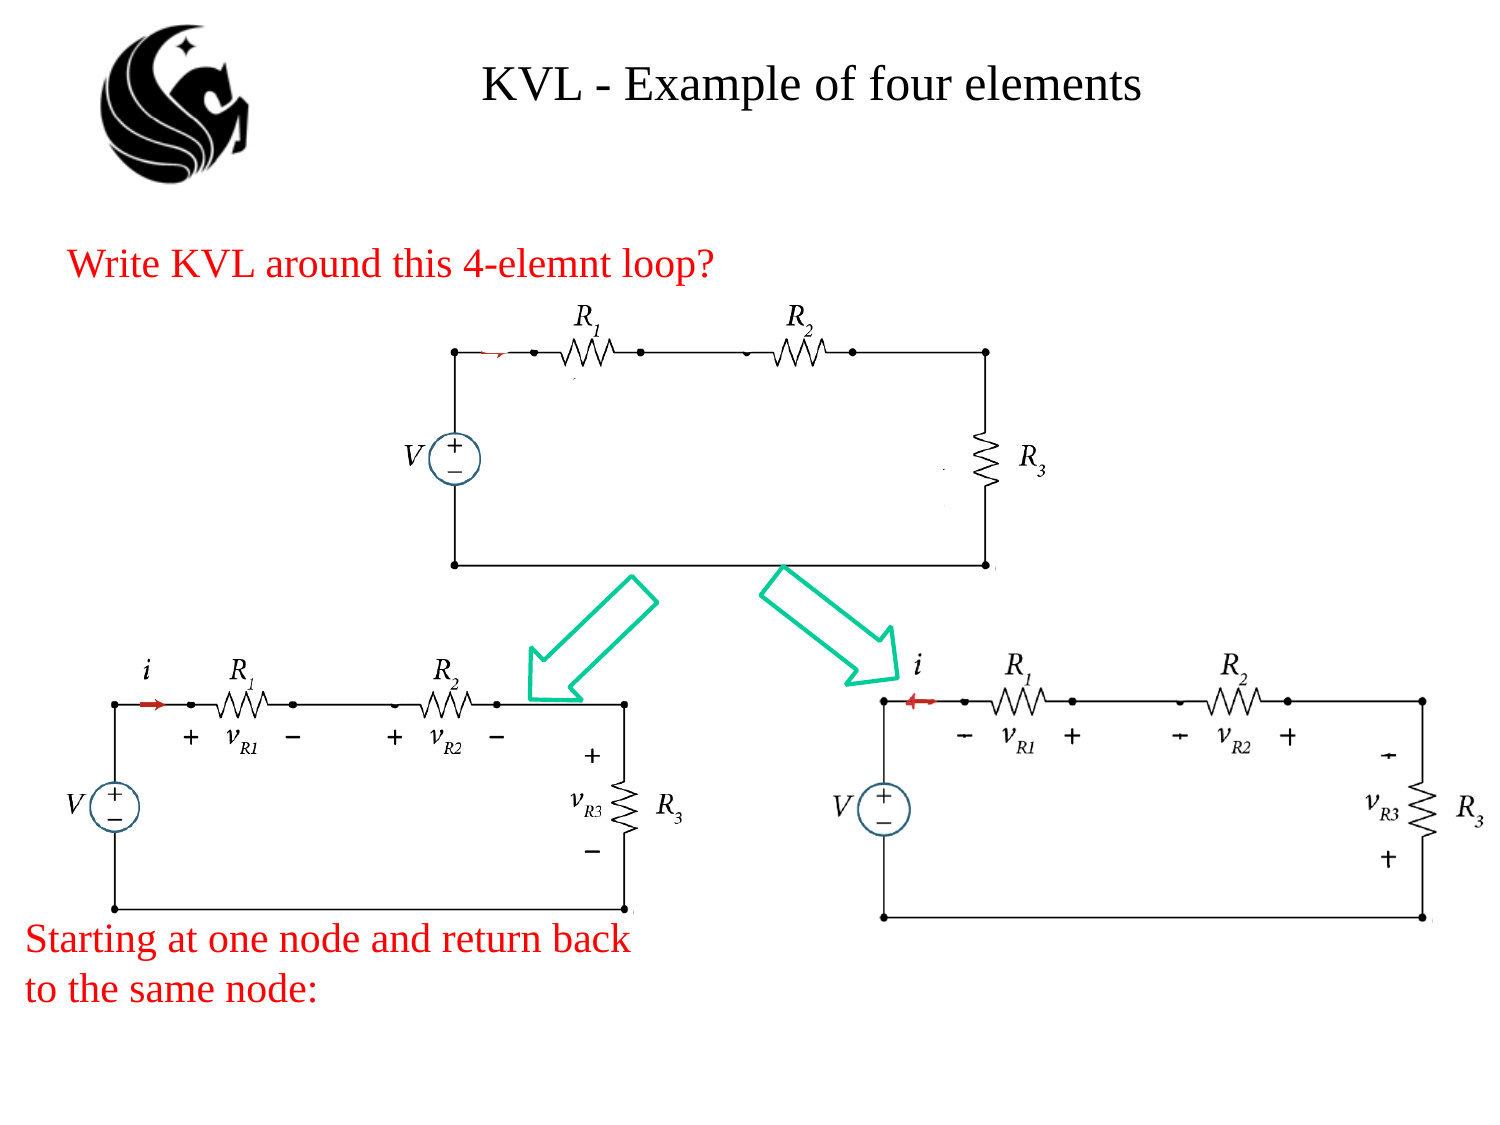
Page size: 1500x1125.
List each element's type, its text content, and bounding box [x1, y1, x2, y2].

picture [99, 24, 258, 194]
text_box Write KVL around this 4-elemnt loop? [59, 228, 1322, 294]
text_box KVL - Example of four elements [473, 42, 1151, 118]
text_box [557, 590, 658, 647]
text_box Starting at one node and return back to the same node: [17, 902, 674, 1018]
picture [36, 647, 693, 943]
picture [363, 294, 1078, 590]
text_box [760, 590, 879, 640]
text_box [880, 626, 893, 640]
picture [808, 640, 1500, 937]
